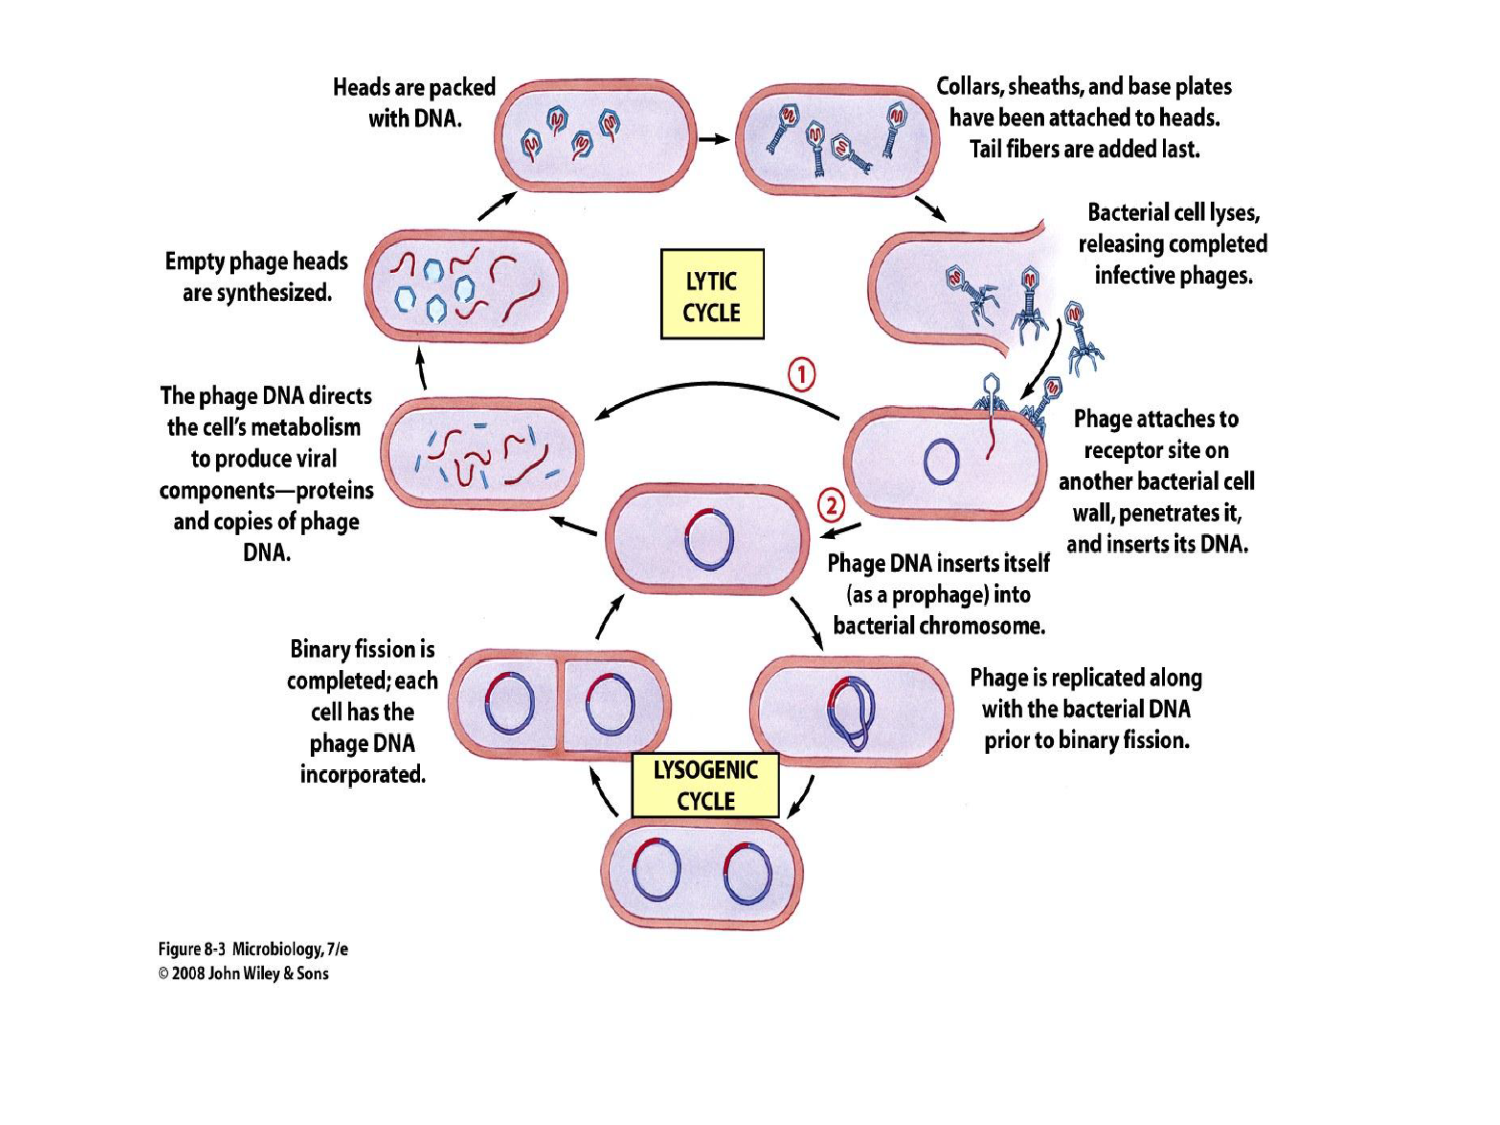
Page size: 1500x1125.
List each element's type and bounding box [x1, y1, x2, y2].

picture [149, 62, 1276, 988]
